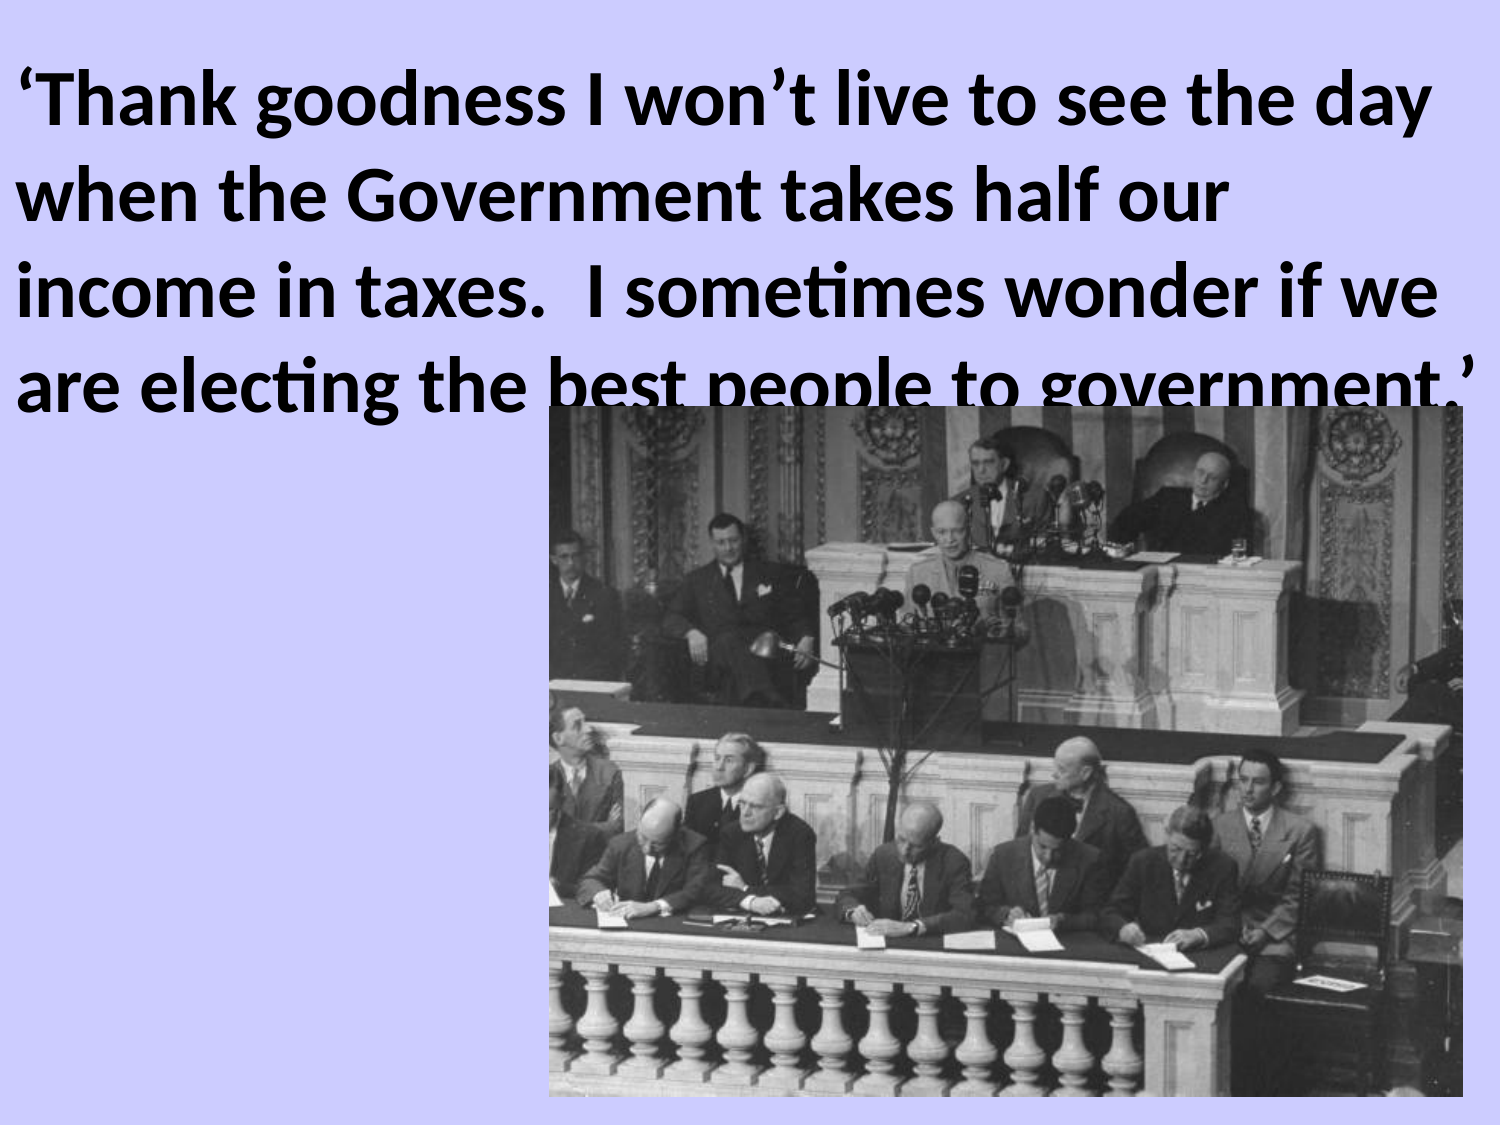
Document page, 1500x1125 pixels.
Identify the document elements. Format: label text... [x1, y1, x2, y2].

picture [549, 406, 1463, 1098]
title ‘Thank goodness I won’t live to see the day when the Government takes half our income in taxes. I sometimes wonder if we are electing the best people to government.’ [0, 0, 1500, 475]
